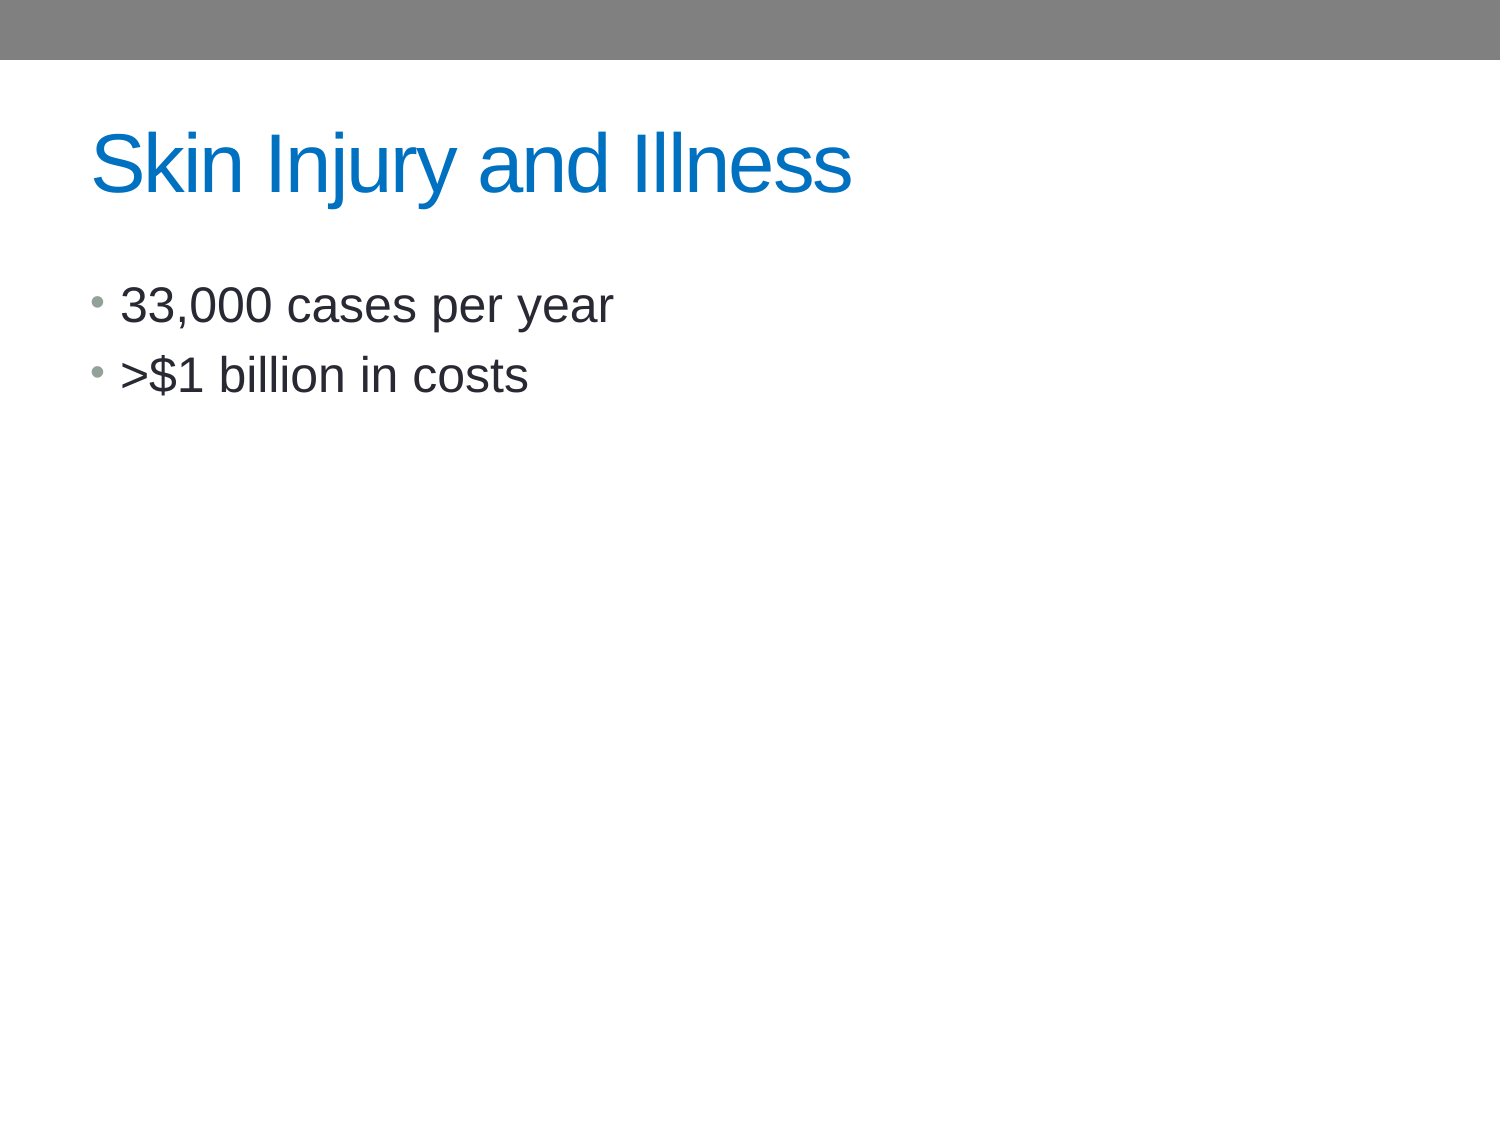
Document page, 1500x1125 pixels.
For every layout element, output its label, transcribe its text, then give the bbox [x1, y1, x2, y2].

title Skin Injury and Illness [75, 68, 1425, 250]
list 33,000 cases per year >$1 billion in costs [75, 264, 1083, 827]
